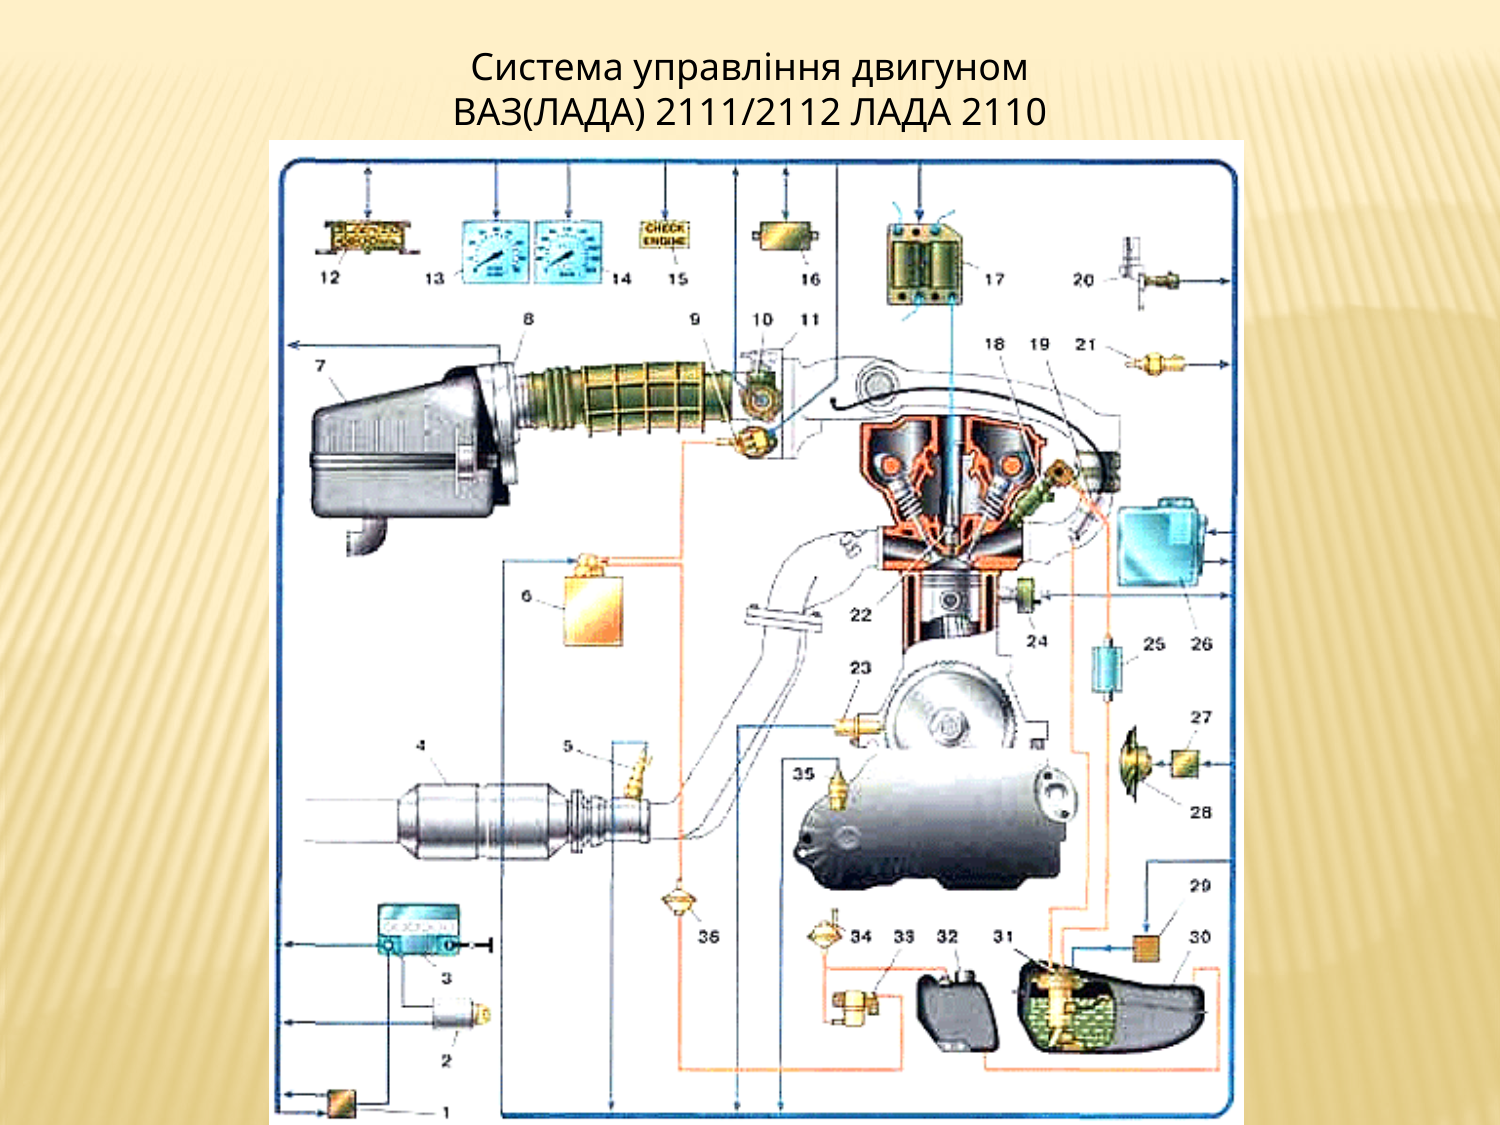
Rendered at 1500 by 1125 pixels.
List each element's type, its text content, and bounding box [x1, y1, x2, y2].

picture [269, 140, 1245, 1125]
text_box Система управління двигуном ВАЗ(ЛАДА) 2111/2112 ЛАДА 2110 [374, 35, 1125, 138]
